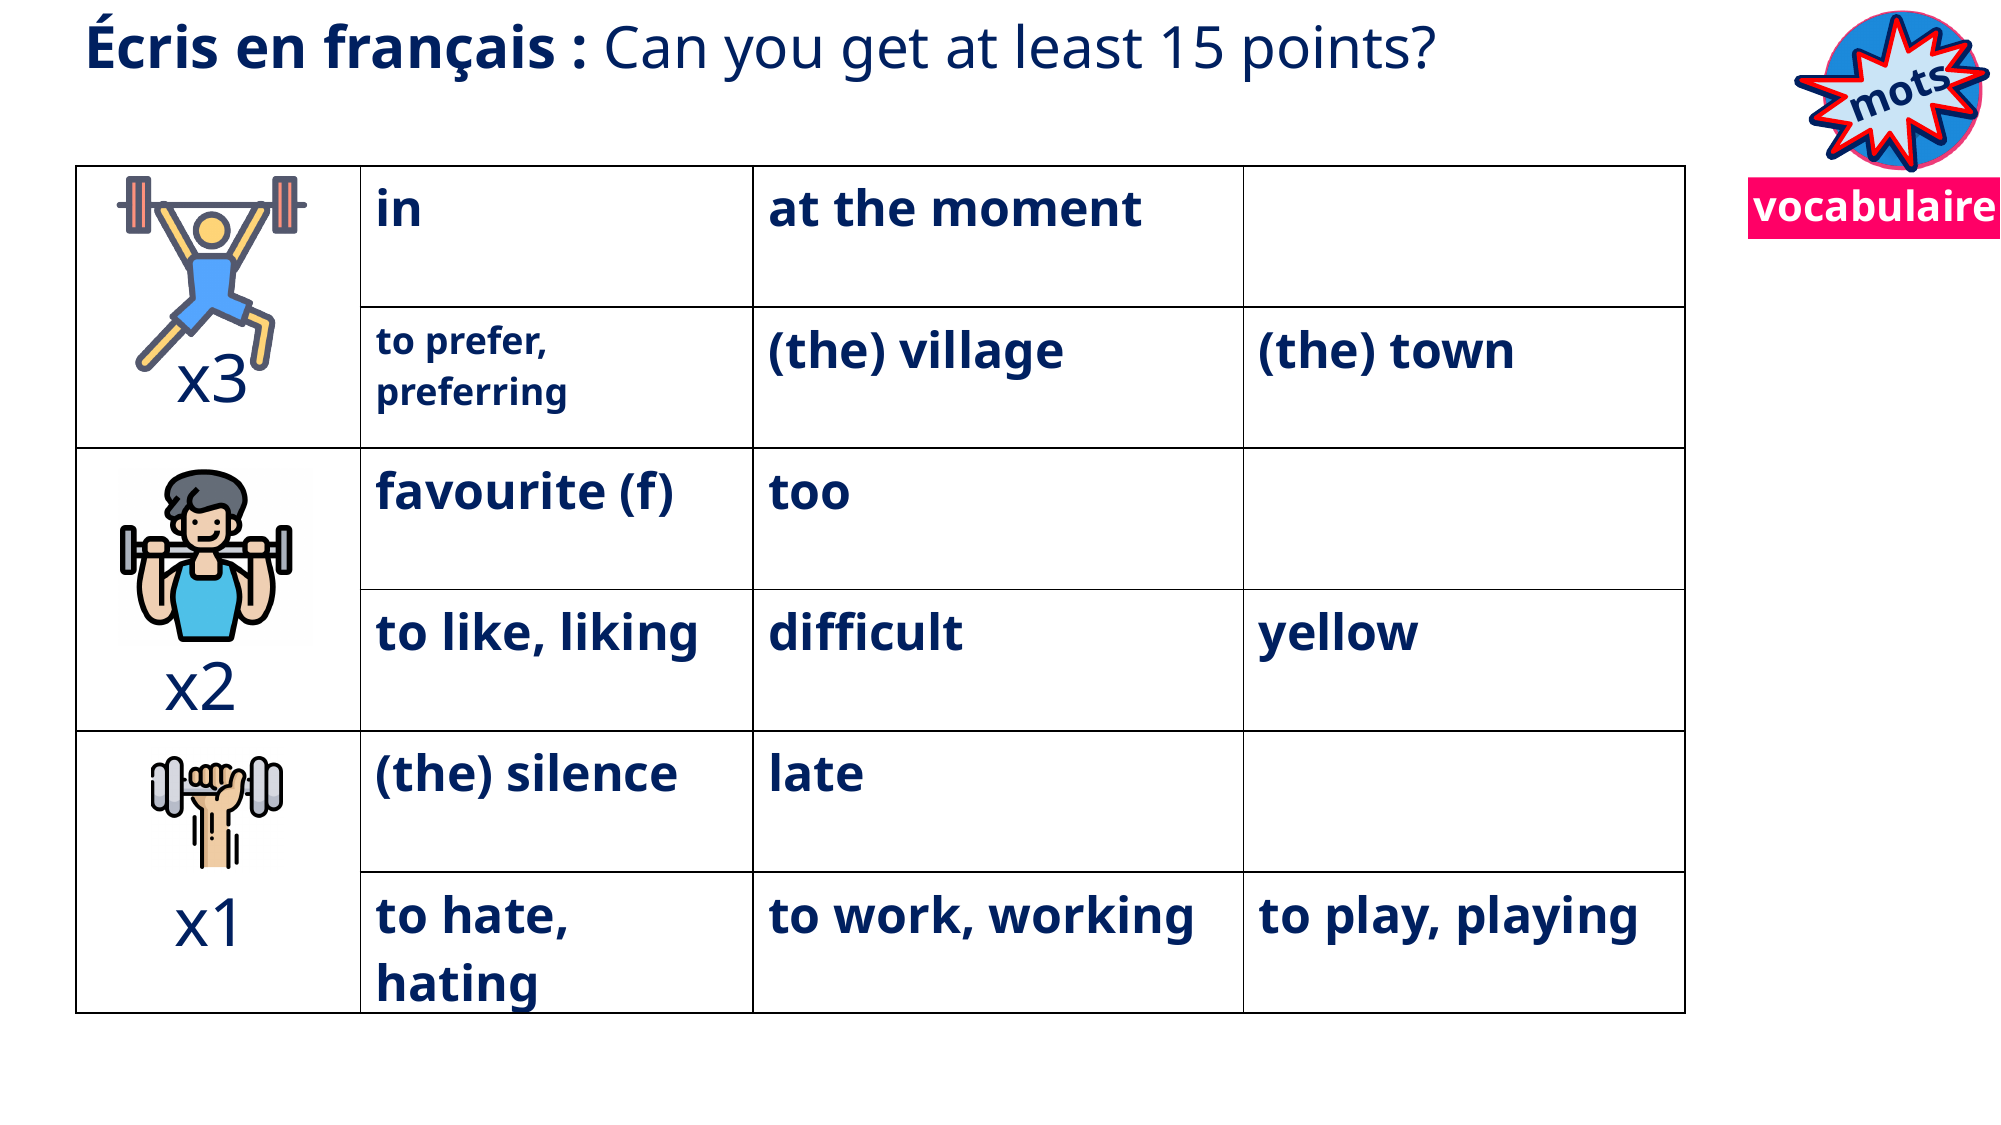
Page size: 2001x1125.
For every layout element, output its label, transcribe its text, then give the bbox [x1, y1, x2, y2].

table_cell [1244, 449, 1684, 589]
table_cell [77, 449, 360, 730]
table_cell to play, playing [1244, 873, 1684, 1012]
table_header at the moment [754, 167, 1243, 306]
picture [150, 747, 284, 873]
picture [1812, 1, 2000, 190]
text_box mots [1801, 90, 1807, 108]
title vocabulaire [1748, 177, 2000, 239]
table_cell [1244, 732, 1684, 871]
text_box x1 [159, 880, 263, 968]
table_header in [361, 167, 752, 306]
table_cell to work, working [754, 873, 1243, 1012]
text_box Écris en français : Can you get at least 15 points? [69, 2, 1537, 88]
table_cell (the) town [1244, 308, 1684, 447]
table_header [77, 167, 360, 447]
table_cell yellow [1244, 590, 1684, 730]
table_cell late [754, 732, 1243, 871]
table_cell (the) village [754, 308, 1243, 447]
table_cell favourite (f) [361, 449, 752, 589]
table_header [1244, 167, 1684, 306]
table_cell difficult [754, 590, 1243, 730]
table_cell to like, liking [361, 590, 752, 730]
table_cell [77, 732, 360, 1012]
table_cell too [754, 449, 1243, 589]
text_box x2 [149, 655, 253, 731]
table_cell to hate, hating [361, 873, 752, 1012]
picture [117, 468, 313, 647]
text_box x3 [161, 380, 265, 424]
table_cell (the) silence [361, 732, 752, 871]
text_box [1799, 78, 1807, 85]
table_cell to prefer, preferring [361, 308, 752, 447]
picture [113, 176, 309, 372]
